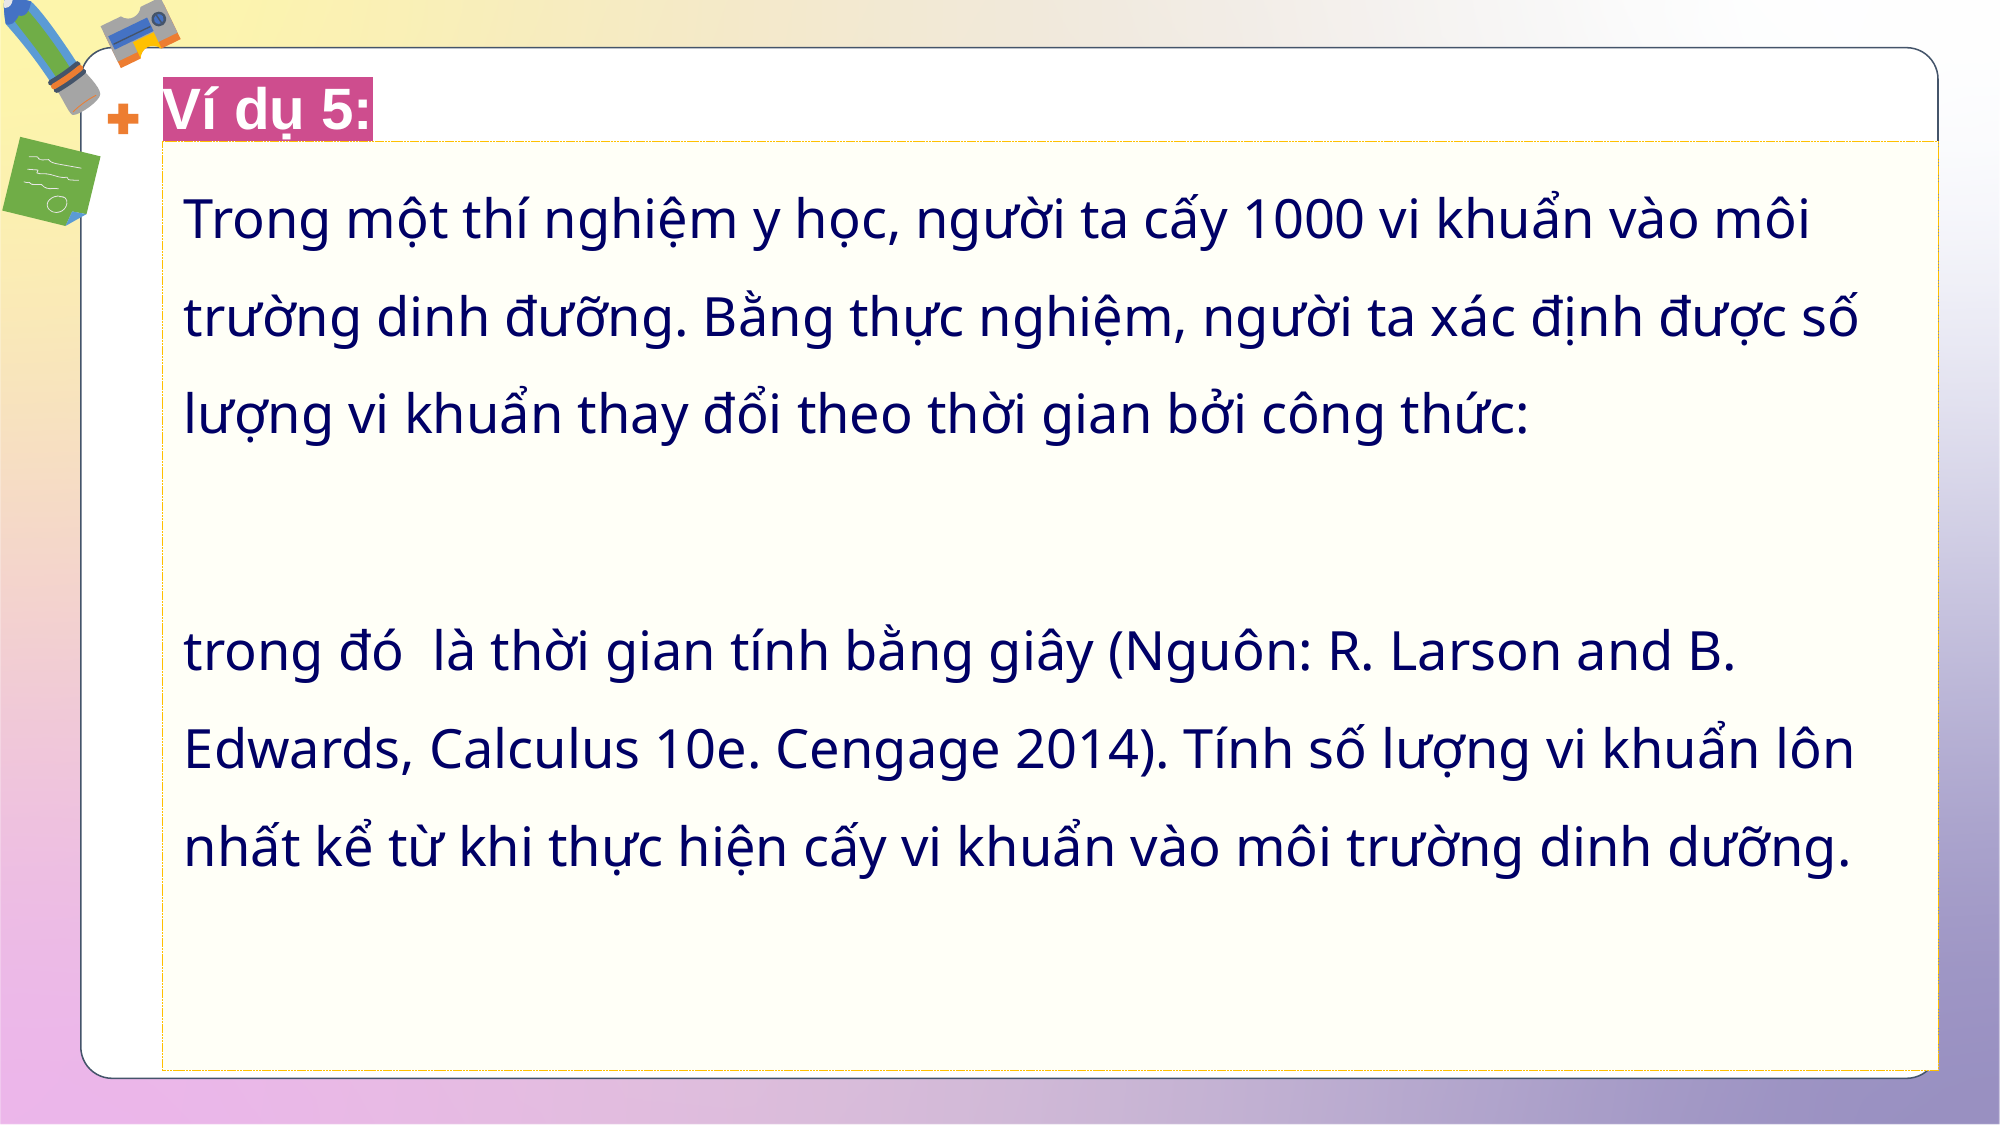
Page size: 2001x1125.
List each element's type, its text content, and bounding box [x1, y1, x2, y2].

text_box Ví dụ 5: [127, 70, 409, 142]
